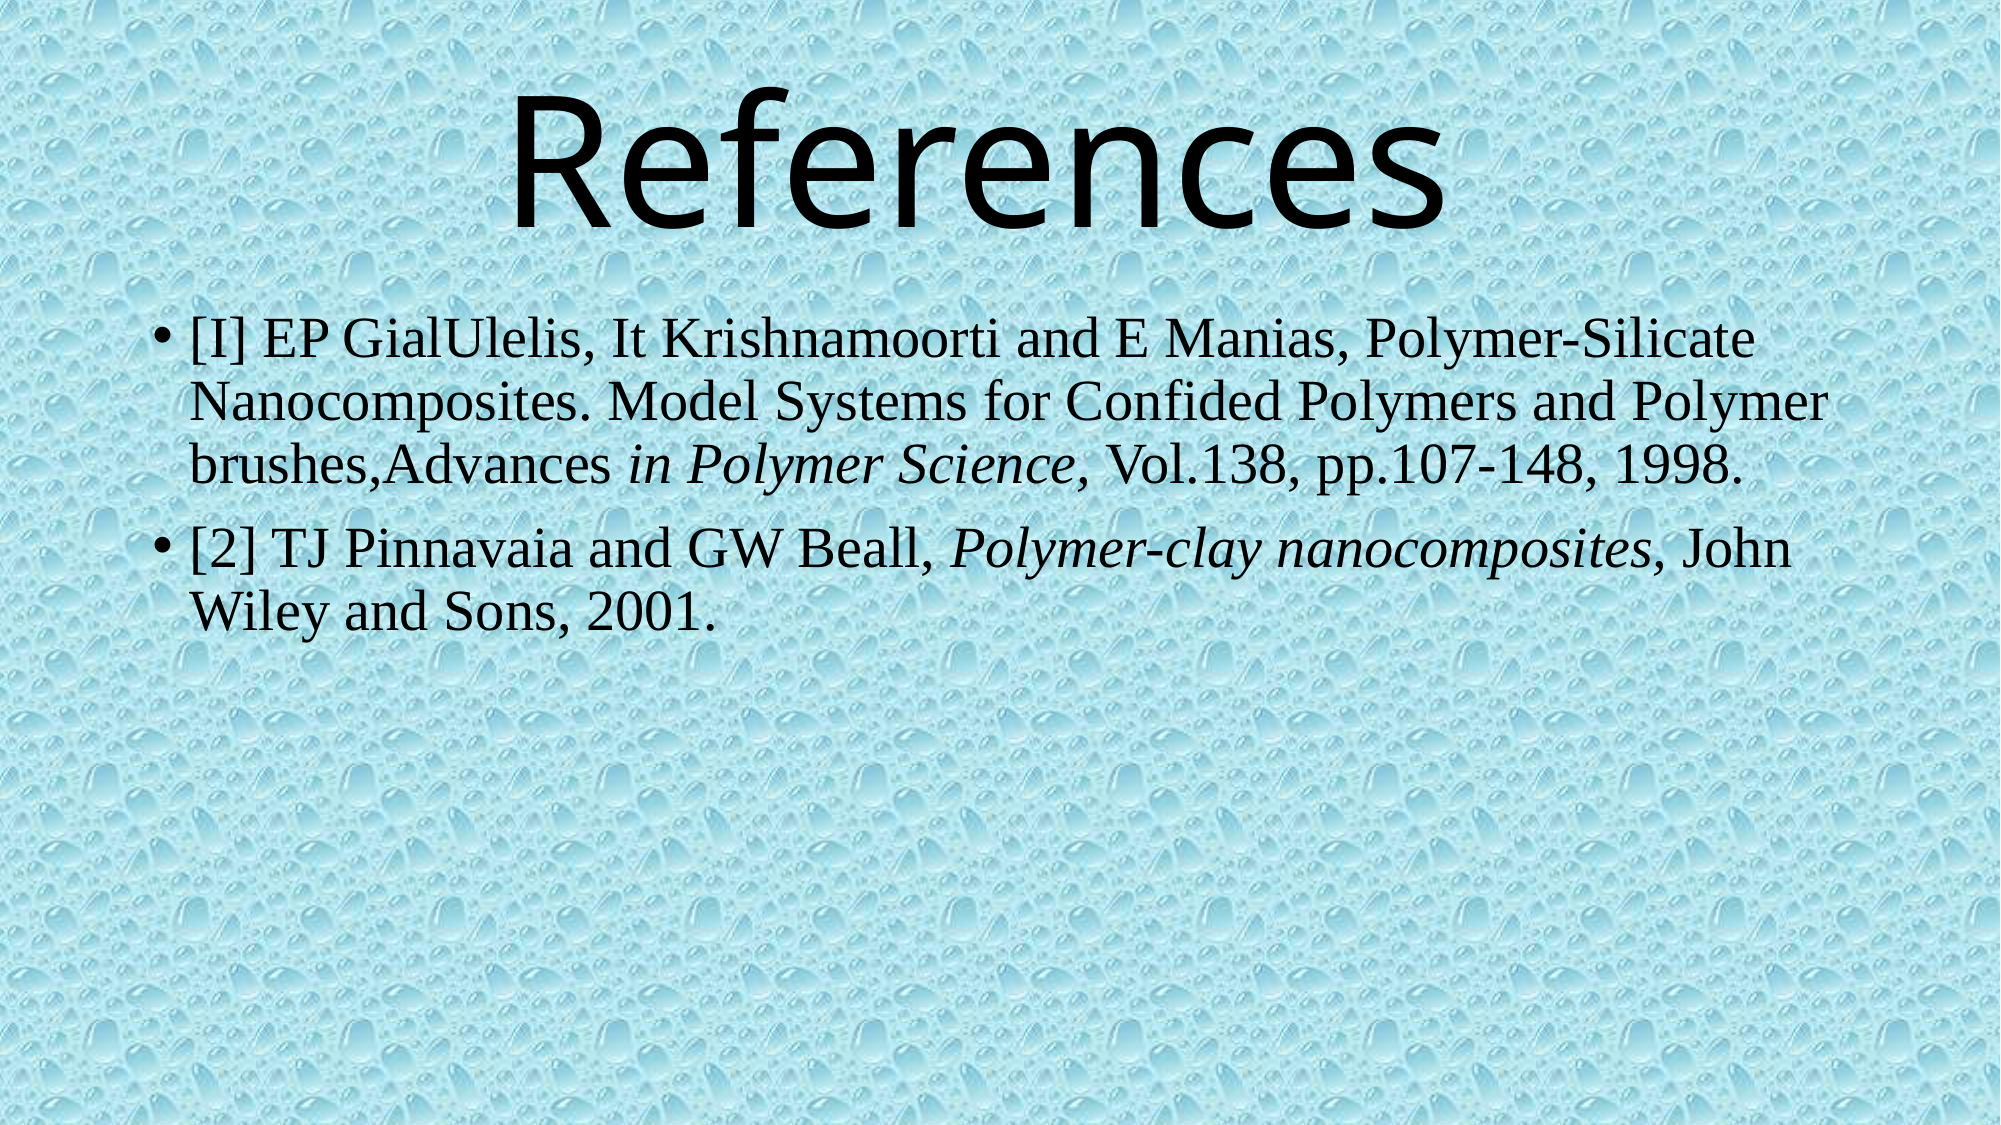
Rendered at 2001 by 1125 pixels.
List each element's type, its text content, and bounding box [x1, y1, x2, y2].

picture [0, 0, 2001, 1125]
list [I] EP GialUlelis, It Krishnamoorti and E Manias, Polymer-Silicate Nanocomposites. Model Systems for Confided Polymers and Polymer brushes,Advances in Polymer Science, Vol.138, pp.107-148, 1998. [2] TJ Pinnavaia and GW Beall, Polymer-clay nanocomposites, John Wiley and Sons, 2001. [137, 299, 1863, 1014]
title References [137, 59, 1863, 278]
